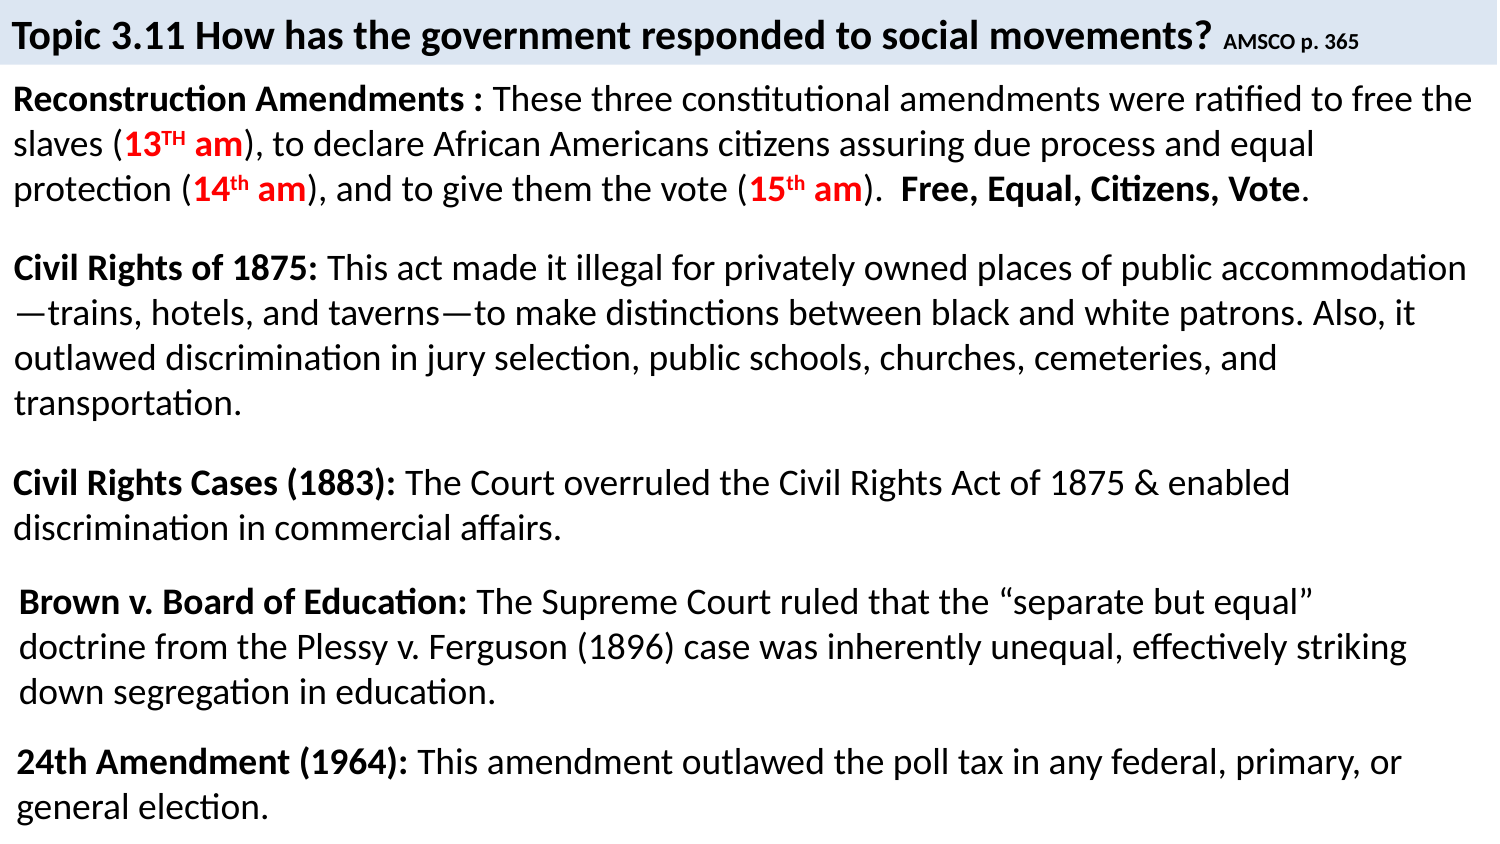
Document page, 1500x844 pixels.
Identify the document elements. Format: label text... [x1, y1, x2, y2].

text_box 24th Amendment (1964): This amendment outlawed the poll tax in any federal, primary, or general election. [1, 729, 1498, 835]
text_box Civil Rights Cases (1883): The Court overruled the Civil Rights Act of 1875 & enabled discrimination in commercial affairs. [0, 450, 1500, 556]
text_box Topic 3.11 How has the government responded to social movements? AMSCO p. 365 [0, 0, 1497, 65]
text_box Reconstruction Amendments : These three constitutional amendments were ratified to free the slaves (13TH am), to declare African Americans citizens assuring due process and equal protection (14th am), and to give them the vote (15th am). Free, Equal, Citizens, Vote. [0, 66, 1499, 217]
text_box Civil Rights of 1875: This act made it illegal for privately owned places of public accommodation—trains, hotels, and taverns—to make distinctions between black and white patrons. Also, it outlawed discrimination in jury selection, public schools, churches, cemeteries, and transportation. [0, 235, 1499, 431]
text_box Brown v. Board of Education: The Supreme Court ruled that the “separate but equal” doctrine from the Plessy v. Ferguson (1896) case was inherently unequal, effectively striking down segregation in education. [3, 569, 1500, 720]
